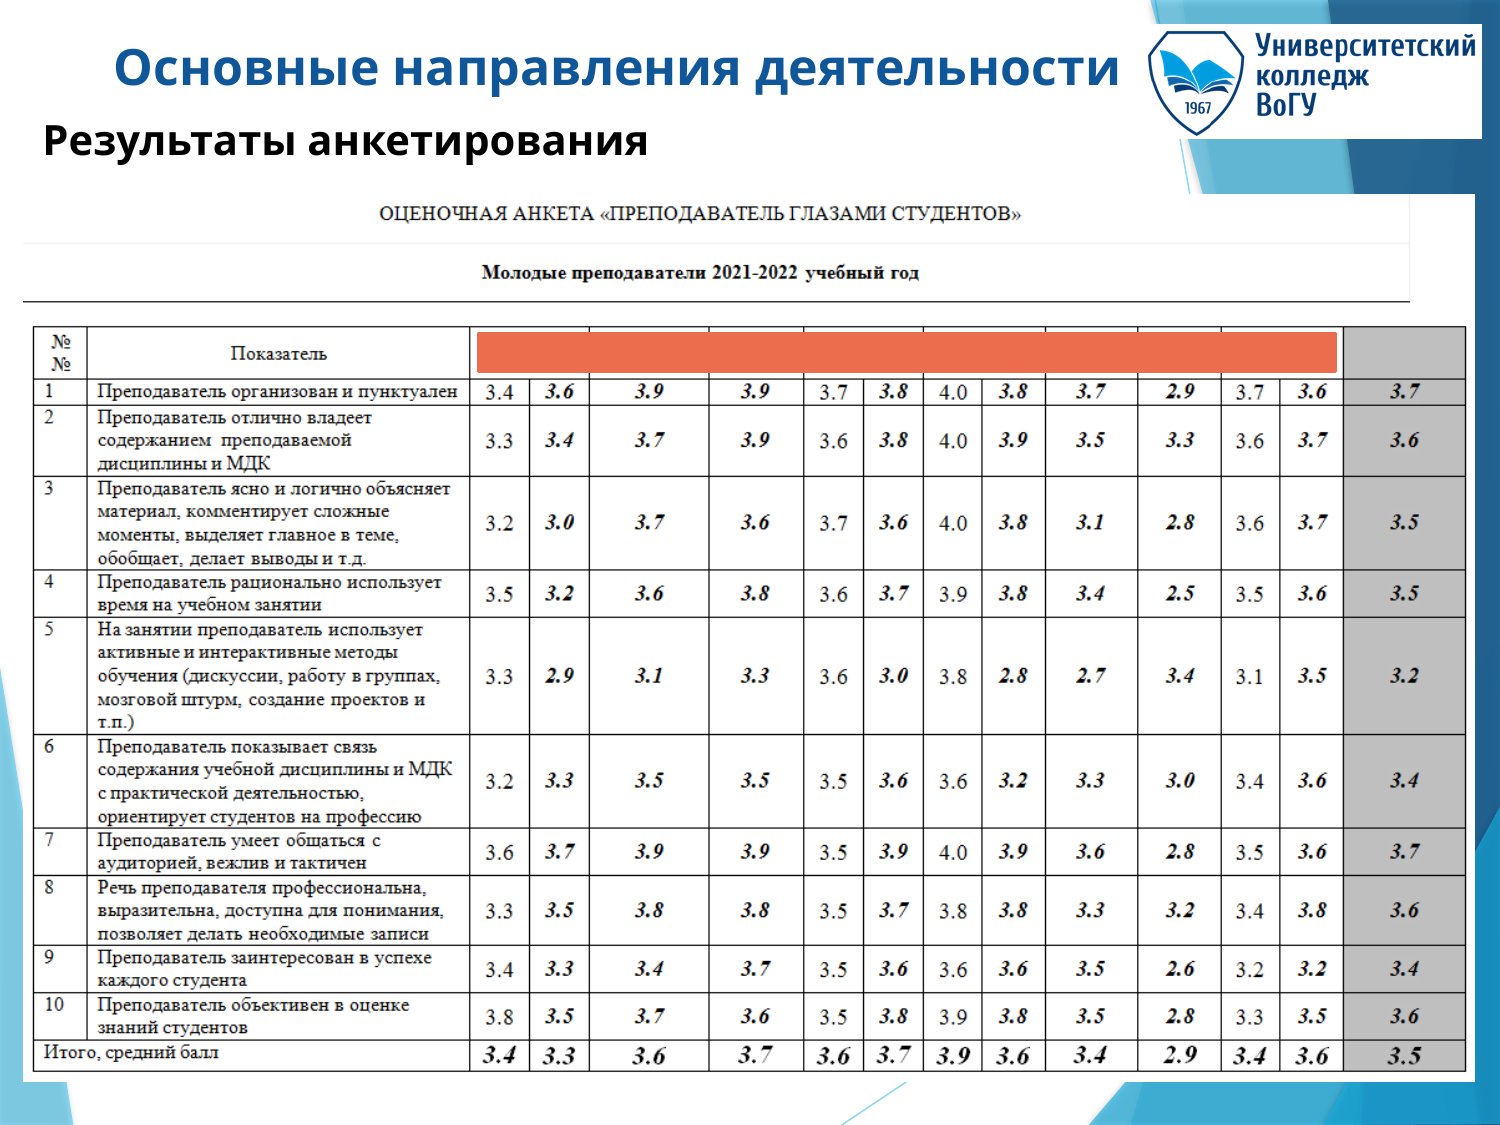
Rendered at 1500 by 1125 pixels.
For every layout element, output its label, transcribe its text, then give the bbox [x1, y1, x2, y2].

title Основные направления деятельности [97, 27, 1139, 106]
picture [1143, 23, 1482, 140]
picture [22, 193, 1476, 1083]
text_box Результаты анкетирования [27, 106, 1446, 193]
